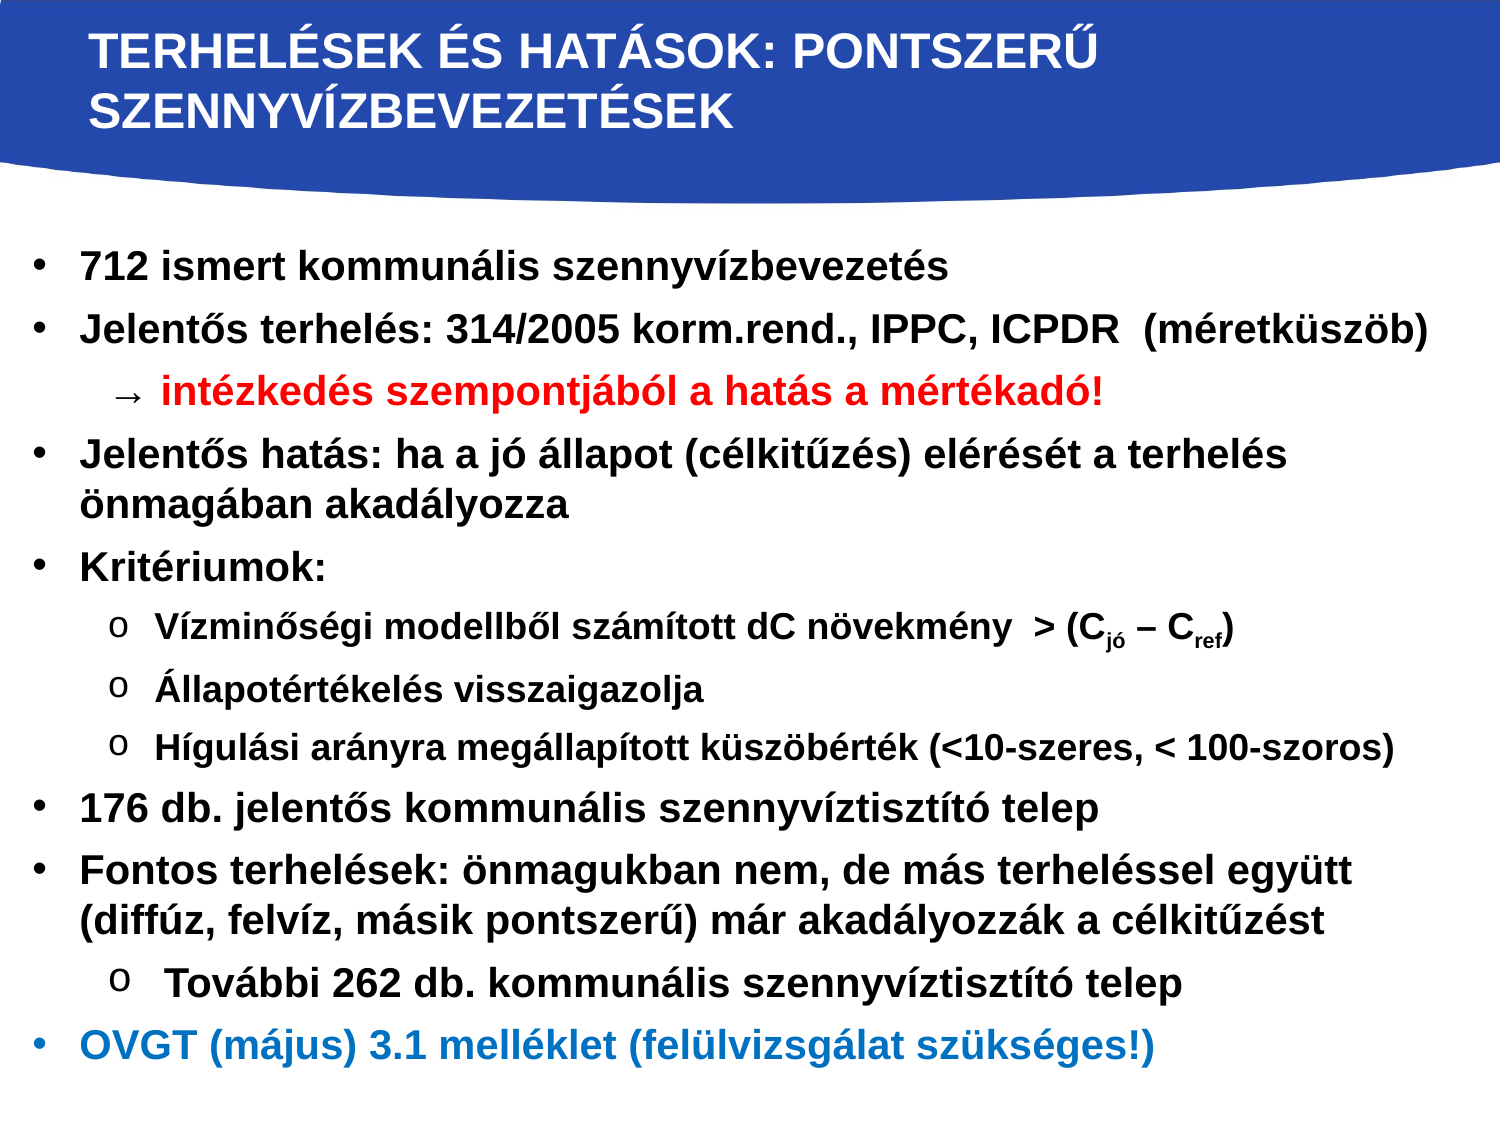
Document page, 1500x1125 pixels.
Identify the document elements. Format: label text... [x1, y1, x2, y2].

picture [0, 0, 1500, 1125]
text_box 712 ismert kommunális szennyvízbevezetés Jelentős terhelés: 314/2005 korm.rend., IPPC, ICPDR (méretküszöb) → intézkedés szempontjából a hatás a mértékadó! Jelentős hatás: ha a jó állapot (célkitűzés) elérését a terhelés önmagában akadályozza Kritériumok: Vízminőségi modellből számított dC növekmény > (Cjó – Cref) Állapotértékelés visszaigazolja Hígulási arányra megállapított küszöbérték (<10-szeres, < 100-szoros) 176 db. jelentős kommunális szennyvíztisztító telep Fontos terhelések: önmagukban nem, de más terheléssel együtt (diffúz, felvíz, másik pontszerű) már akadályozzák a célkitűzést További 262 db. kommunális szennyvíztisztító telep OVGT (május) 3.1 melléklet (felülvizsgálat szükséges!) [17, 231, 1471, 1076]
title Terhelések és hatások: pontszerű szennyvízbevezetések [73, 7, 1376, 149]
